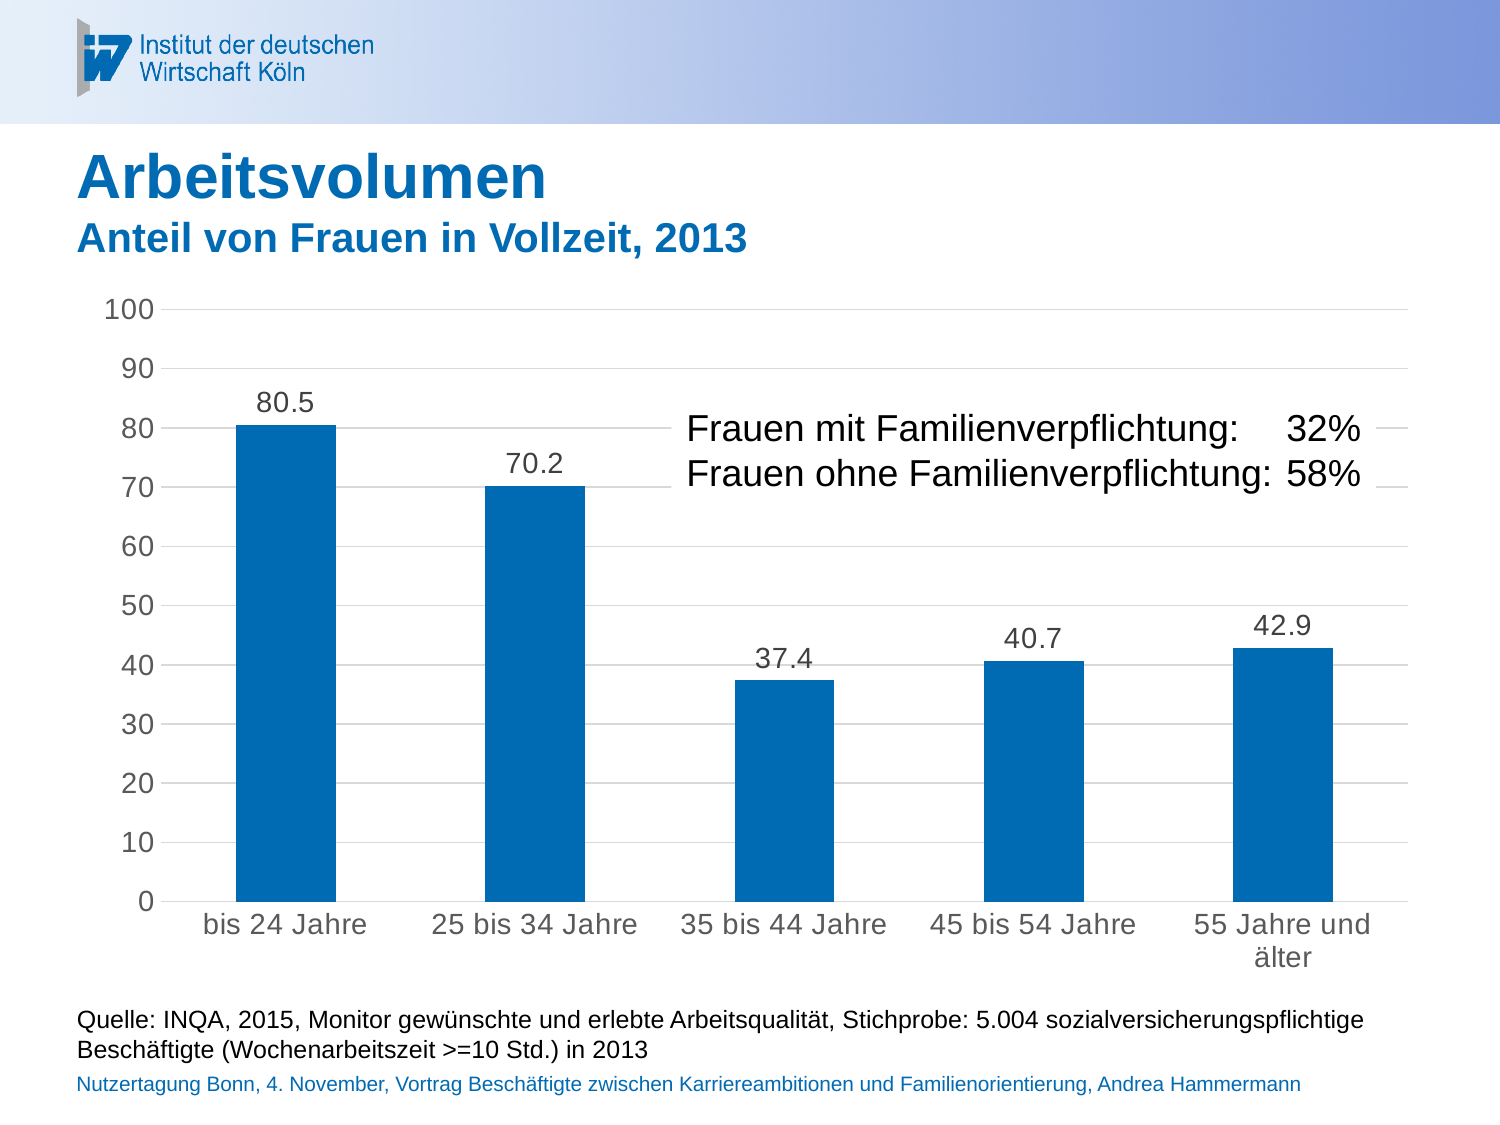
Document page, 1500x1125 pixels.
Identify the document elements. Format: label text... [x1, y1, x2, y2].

title Arbeitsvolumen Anteil von Frauen in Vollzeit, 2013 [76, 135, 1436, 263]
footer Nutzertagung Bonn, 4. November, Vortrag Beschäftigte zwischen Karriereambitionen und Familienorientierung, Andrea Hammermann [76, 1070, 1353, 1103]
picture [0, 0, 1500, 124]
list Quelle: INQA, 2015, Monitor gewünschte und erlebte Arbeitsqualität, Stichprobe: 5.004 sozialversicherungspflichtige Beschäftigte (Wochenarbeitszeit >=10 Std.) in 2013 [76, 1003, 1436, 1034]
chart [76, 278, 1436, 988]
